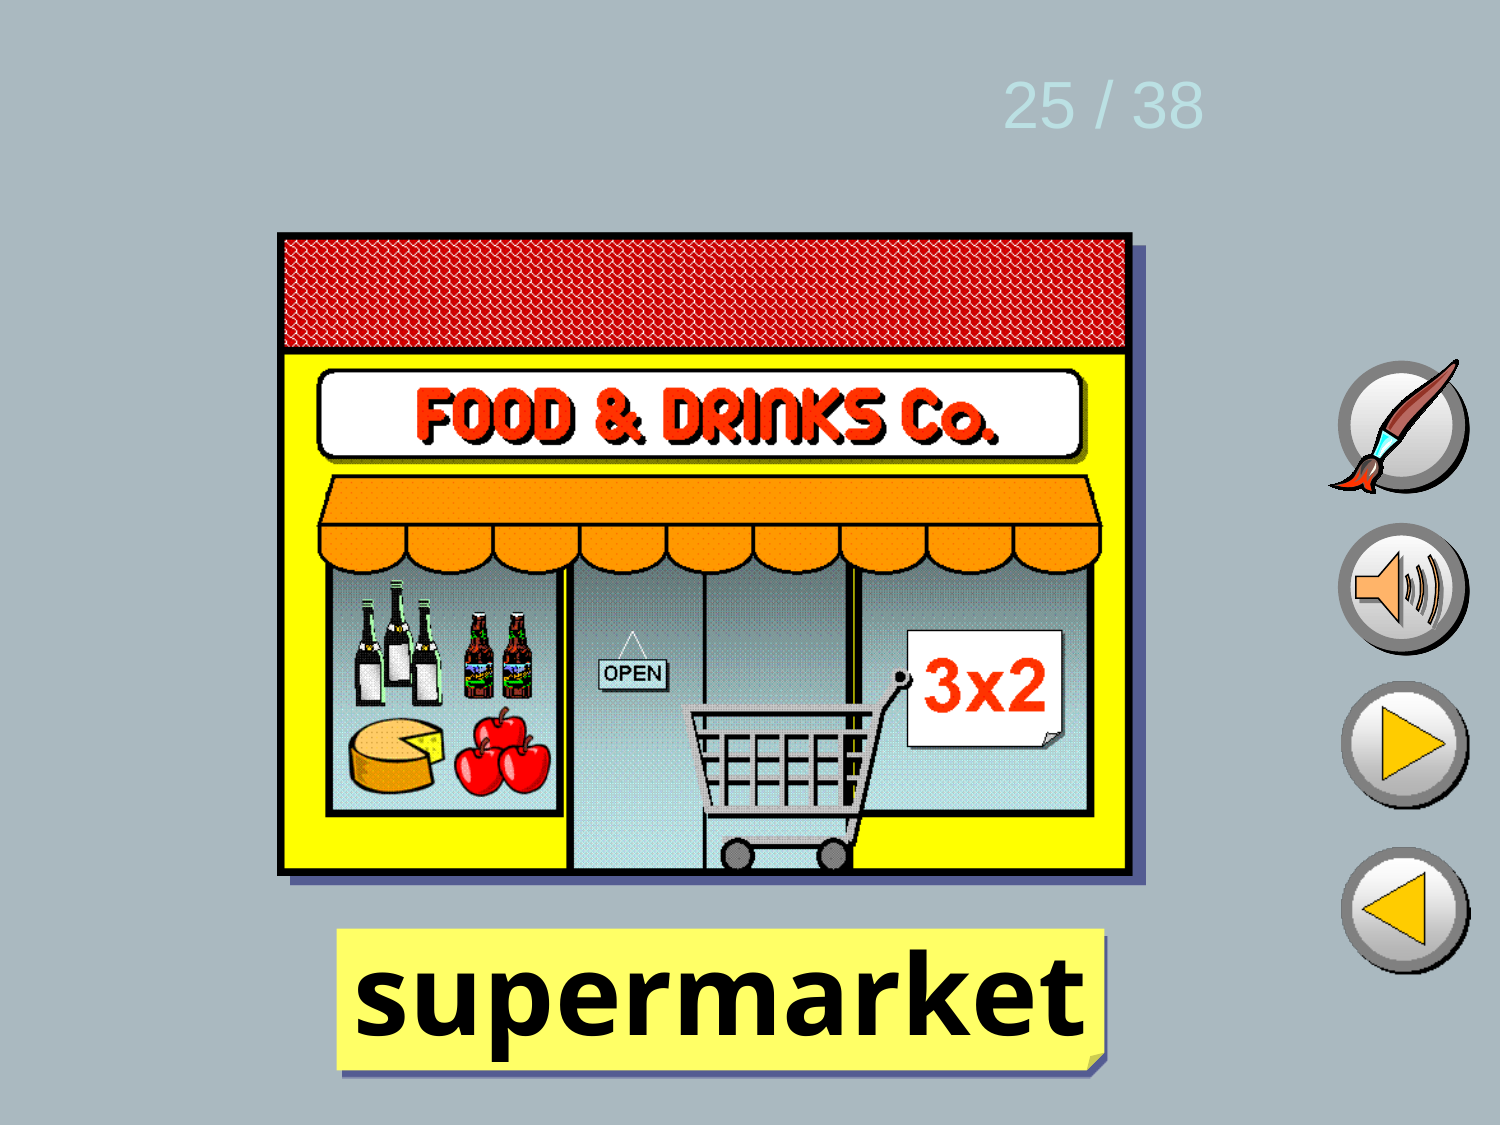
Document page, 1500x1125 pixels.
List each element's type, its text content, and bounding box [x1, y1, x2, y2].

picture [1340, 845, 1471, 977]
text_box supermarket [336, 928, 1105, 1071]
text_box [1343, 528, 1459, 646]
picture [1340, 680, 1471, 811]
picture [277, 231, 1134, 877]
text_box 25 / 38 [950, 54, 1258, 150]
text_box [1328, 359, 1459, 494]
